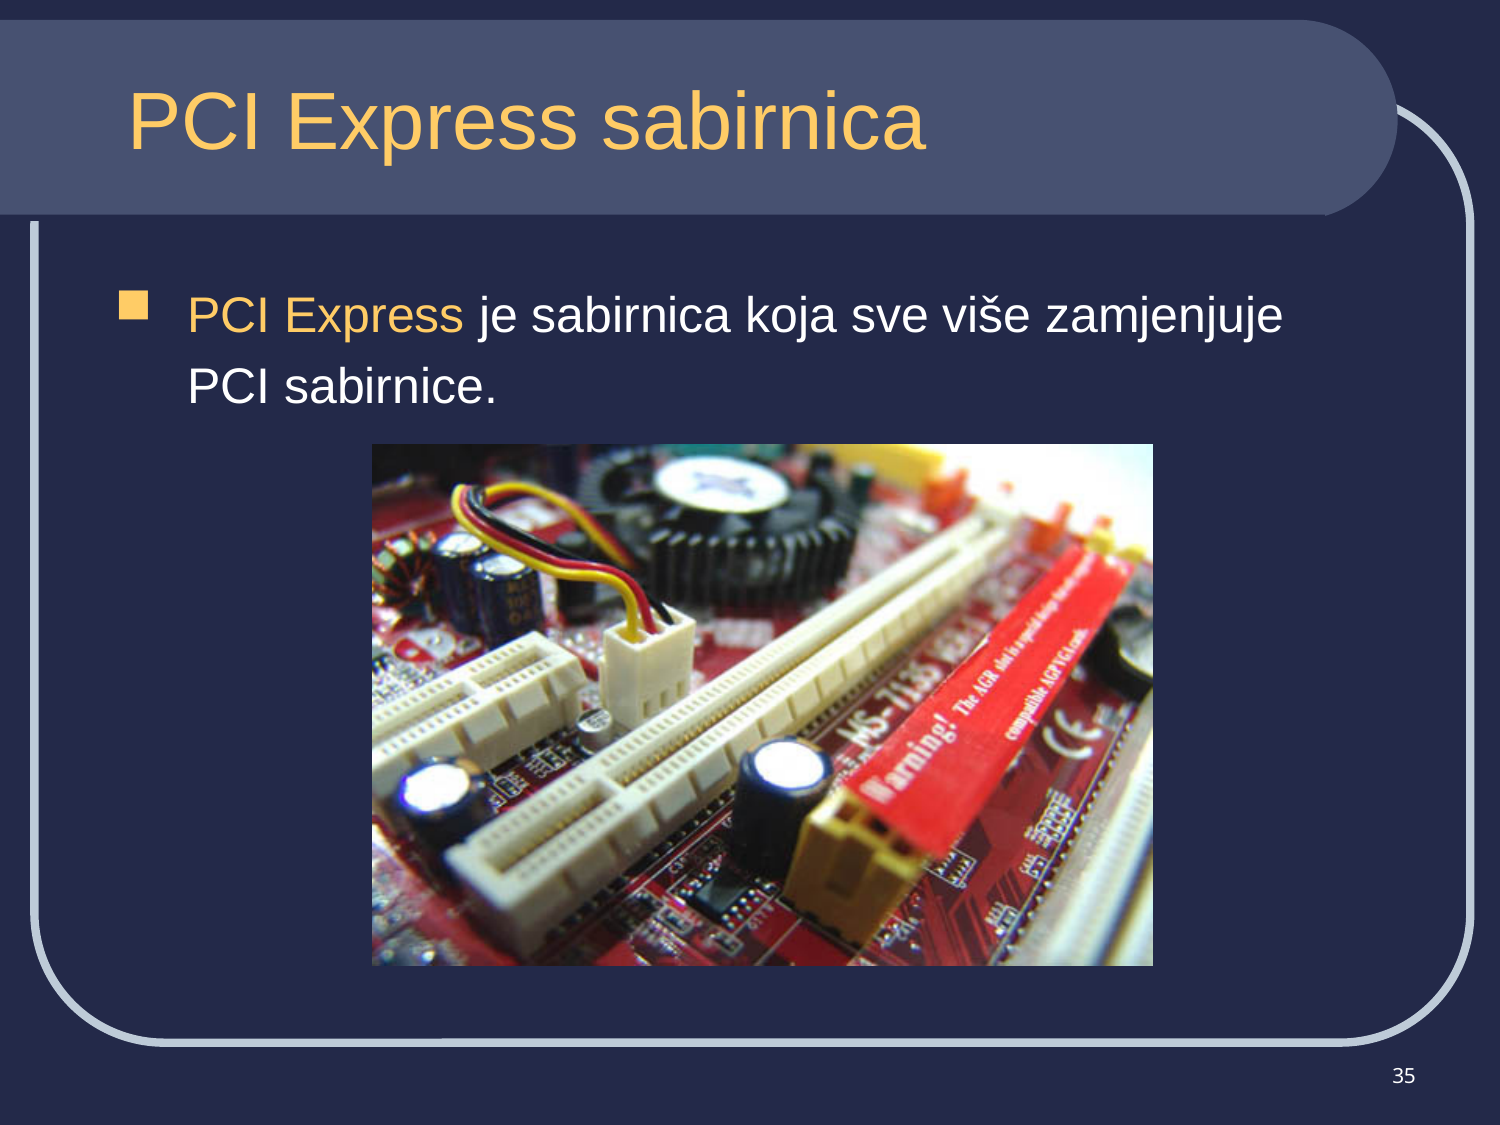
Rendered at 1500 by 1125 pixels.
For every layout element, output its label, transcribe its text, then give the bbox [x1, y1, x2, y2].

picture [371, 444, 1153, 967]
list PCI Express je sabirnica koja sve više zamjenjuje PCI sabirnice. [99, 262, 1353, 988]
title PCI Express sabirnica [111, 42, 1348, 193]
slide_number 35 [1080, 1022, 1431, 1099]
